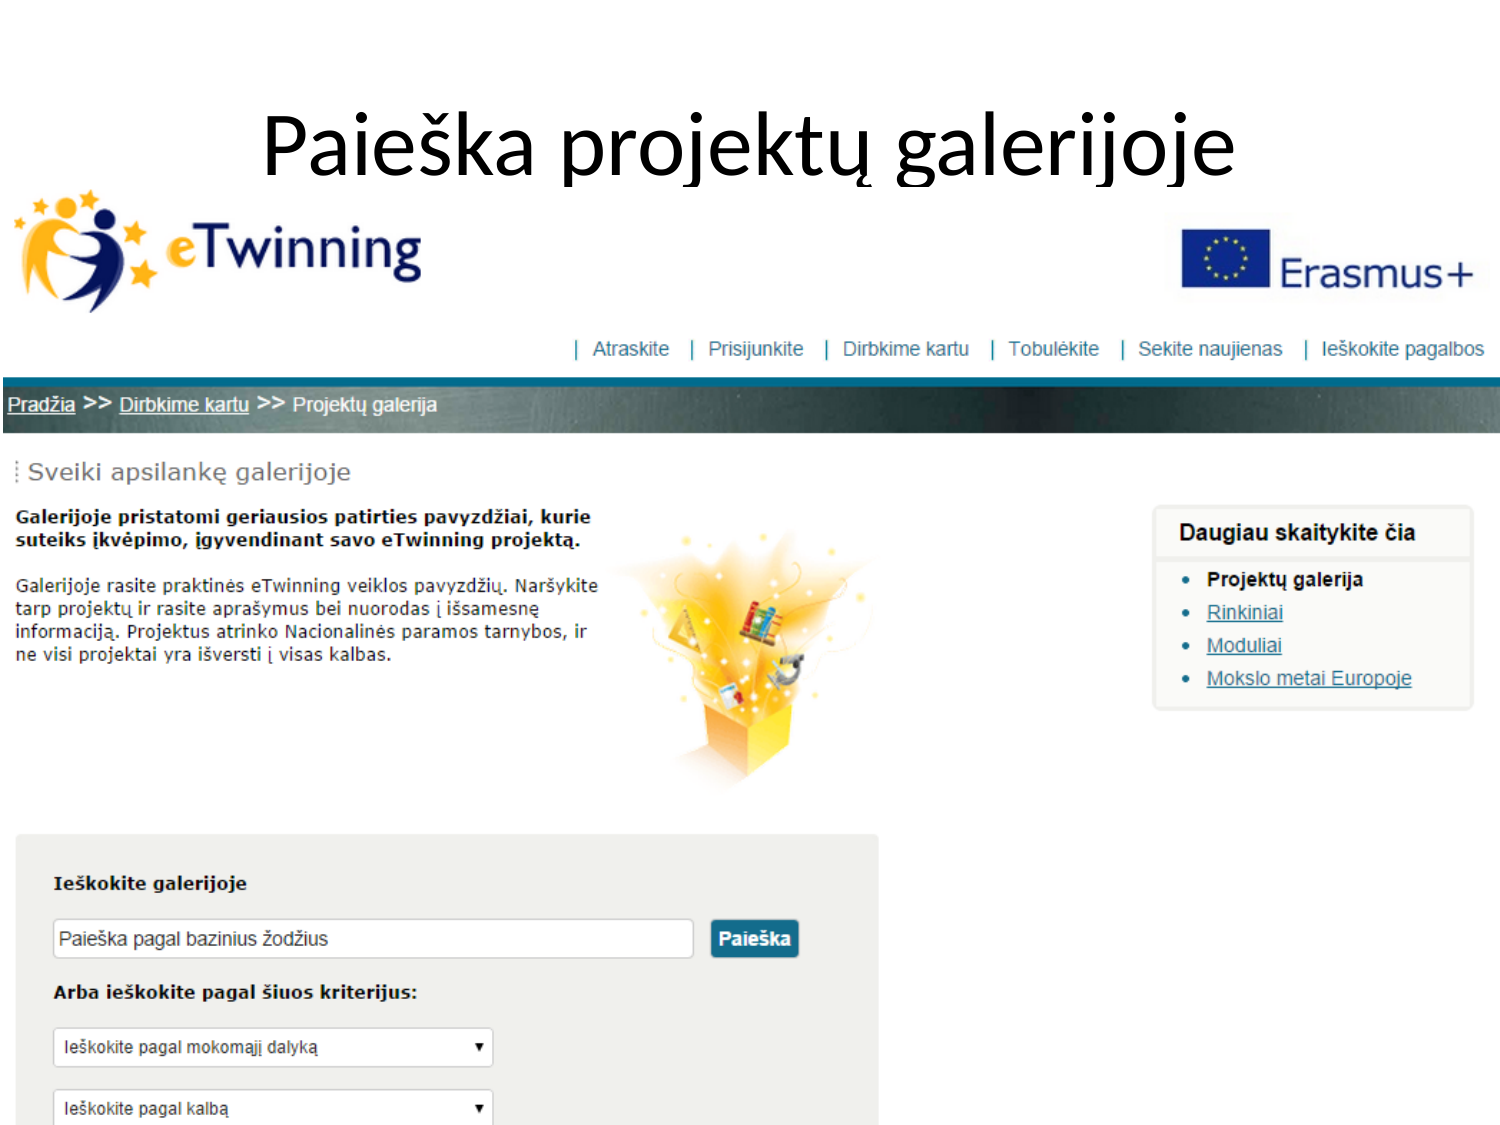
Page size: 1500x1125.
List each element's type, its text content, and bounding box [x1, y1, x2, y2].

title Paieška projektų galerijoje [75, 45, 1425, 186]
picture [2, 386, 1500, 1125]
picture [2, 187, 1500, 377]
